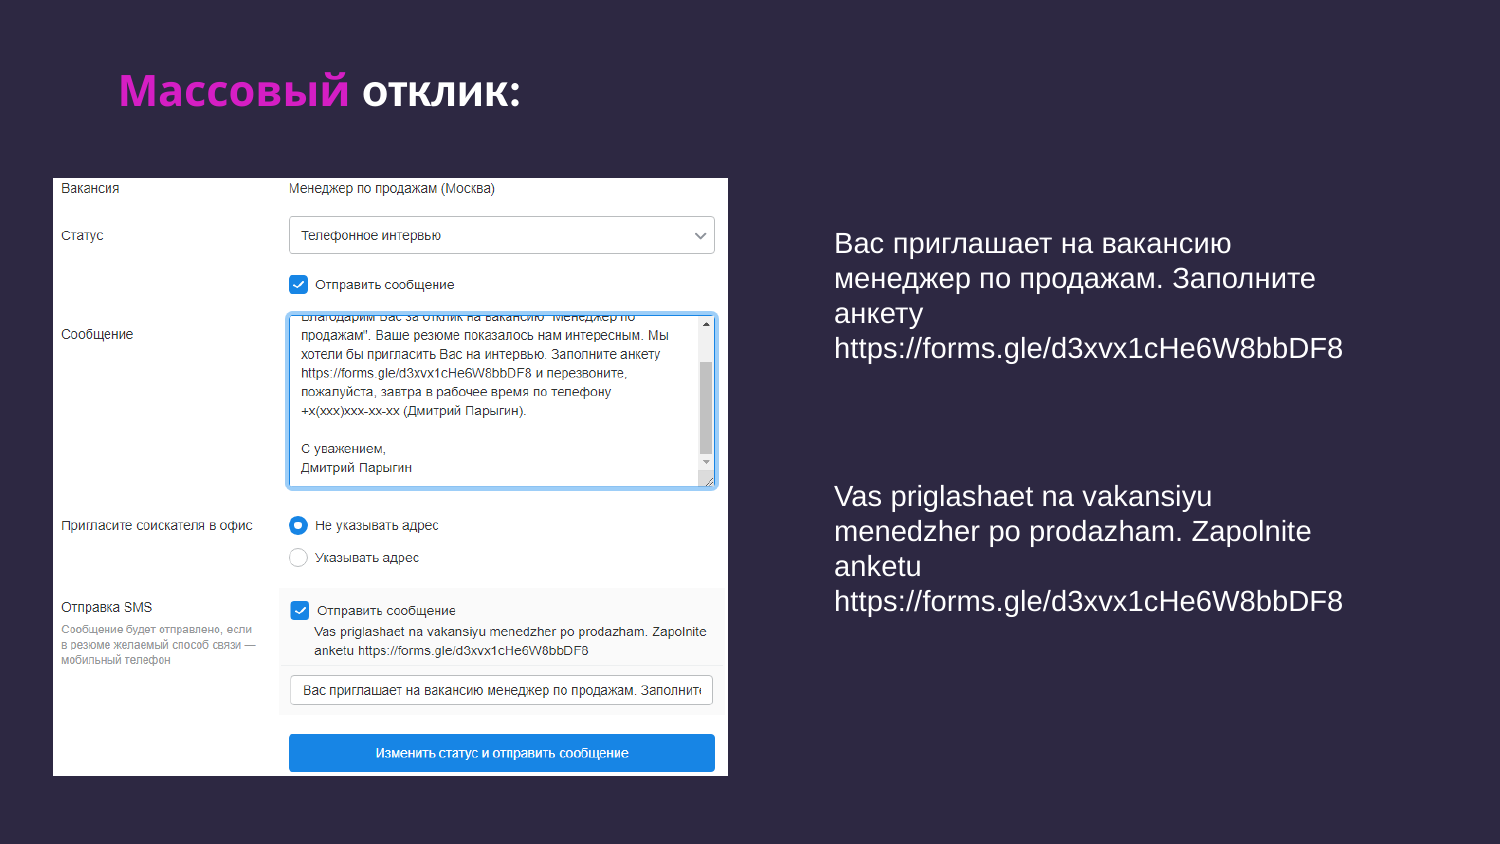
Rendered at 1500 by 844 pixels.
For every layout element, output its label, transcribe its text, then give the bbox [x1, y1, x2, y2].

text_box Вас приглашает на вакансию менеджер по продажам. Заполните анкету https://forms.gle/d3xvx1cHe6W8bbDF8 [826, 217, 1374, 372]
title Массовый отклик: [102, 41, 1321, 132]
picture [53, 178, 728, 776]
text_box Vas priglashaet na vakansiyu menedzher po prodazham. Zapolnite anketu https://forms.gle/d3xvx1cHe6W8bbDF8 [826, 470, 1374, 695]
